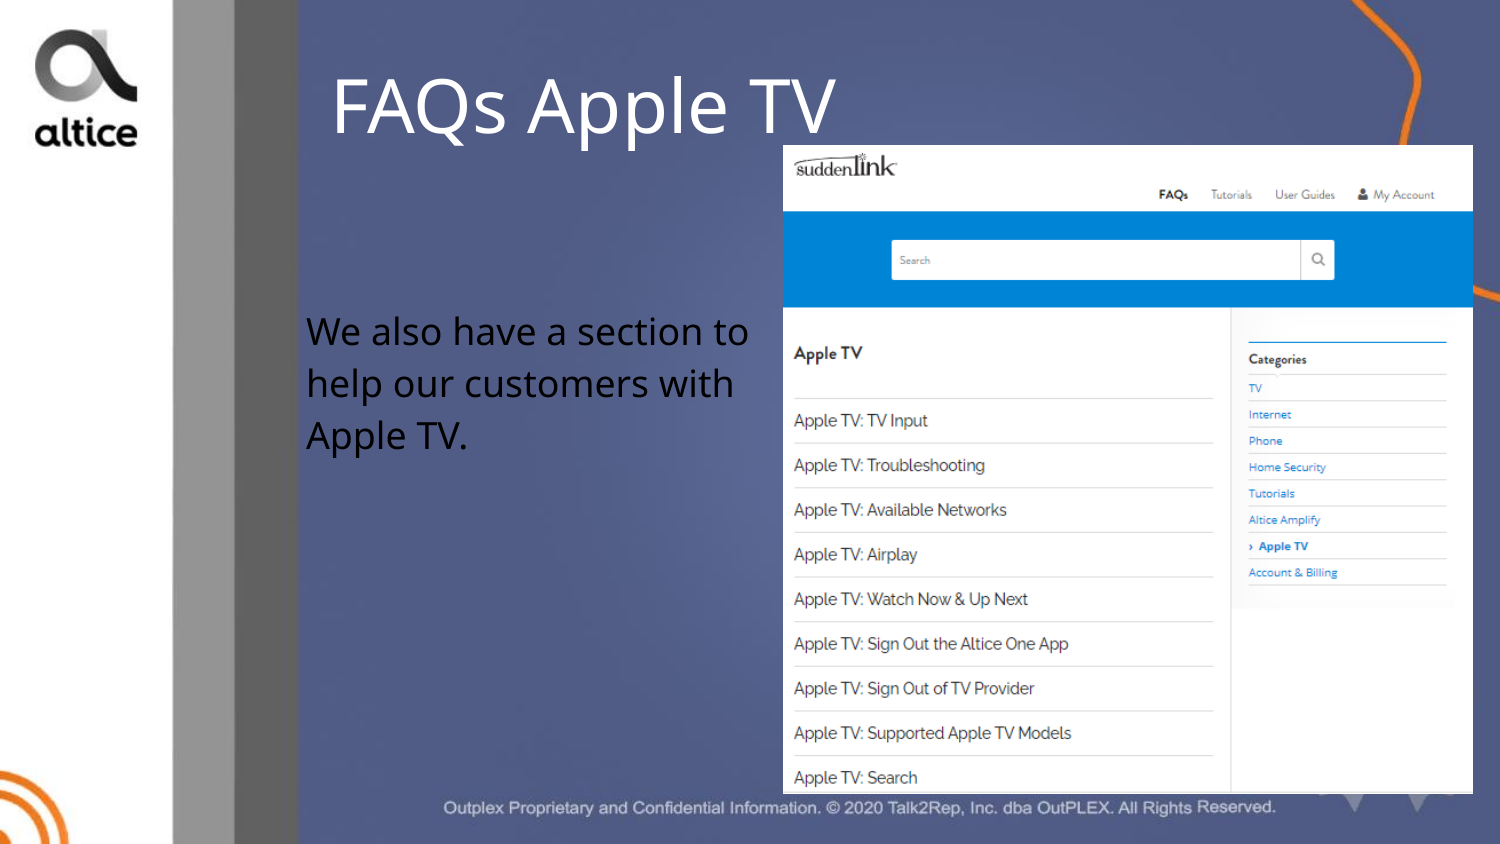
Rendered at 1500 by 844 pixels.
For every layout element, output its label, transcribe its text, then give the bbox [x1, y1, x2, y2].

text_box We also have a section to help our customers with Apple TV. [291, 286, 777, 494]
text_box FAQs Apple TV [314, 44, 1102, 194]
picture [0, 0, 1500, 844]
